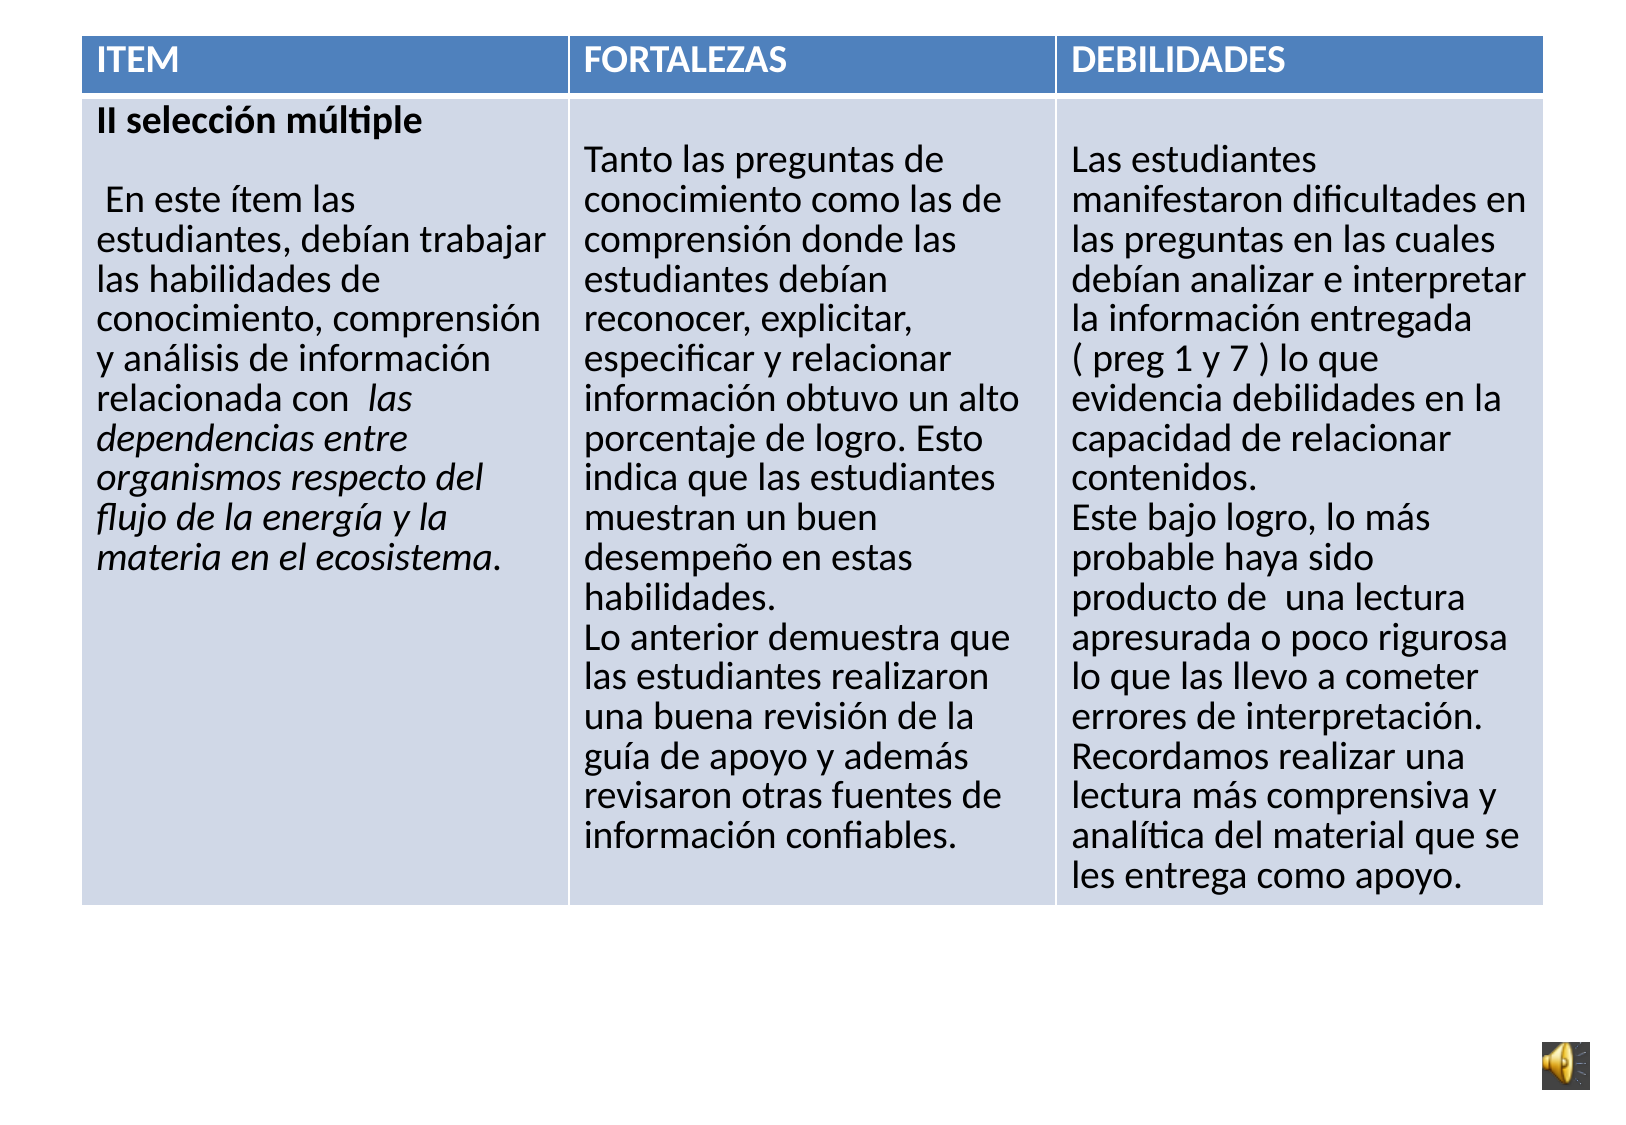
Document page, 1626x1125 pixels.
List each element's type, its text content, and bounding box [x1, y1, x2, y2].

table_header FORTALEZAS [570, 36, 1055, 93]
table_cell Tanto las preguntas de conocimiento como las de comprensión donde las estudiantes debían reconocer, explicitar, especificar y relacionar información obtuvo un alto porcentaje de logro. Esto indica que las estudiantes muestran un buen desempeño en estas habilidades. Lo anterior demuestra que las estudiantes realizaron una buena revisión de la guía de apoyo y además revisaron otras fuentes de información confiables. [570, 99, 1055, 905]
picture [1540, 1040, 1592, 1092]
table_cell II selección múltiple En este ítem las estudiantes, debían trabajar las habilidades de conocimiento, comprensión y análisis de información relacionada con las dependencias entre organismos respecto del flujo de la energía y la materia en el ecosistema. [82, 99, 568, 905]
table_cell Las estudiantes manifestaron dificultades en las preguntas en las cuales debían analizar e interpretar la información entregada ( preg 1 y 7 ) lo que evidencia debilidades en la capacidad de relacionar contenidos. Este bajo logro, lo más probable haya sido producto de una lectura apresurada o poco rigurosa lo que las llevo a cometer errores de interpretación. Recordamos realizar una lectura más comprensiva y analítica del material que se les entrega como apoyo. [1057, 99, 1543, 905]
table_header DEBILIDADES [1057, 36, 1543, 93]
table_header ITEM [82, 36, 568, 93]
